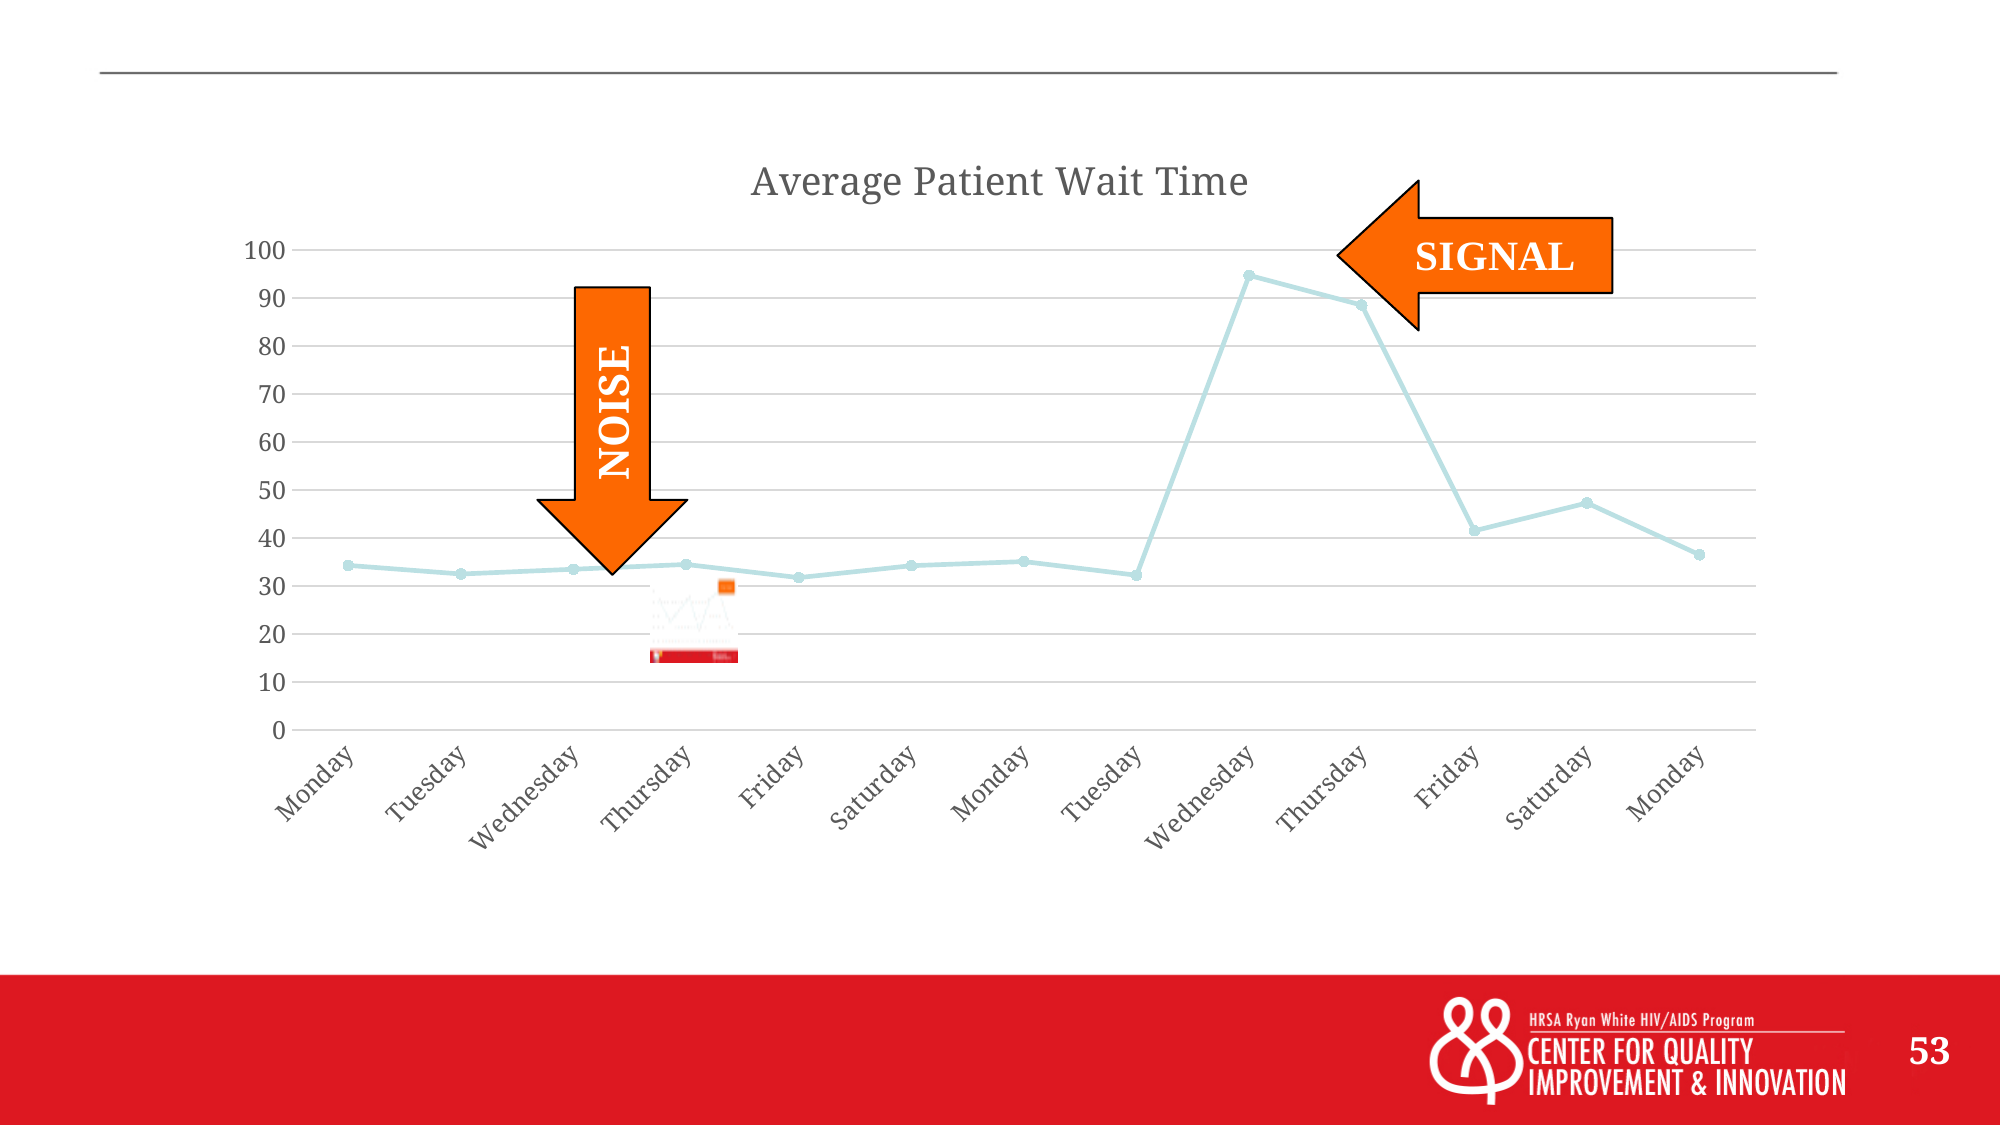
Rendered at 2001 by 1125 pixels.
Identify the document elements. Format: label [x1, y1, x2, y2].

picture [0, 0, 2000, 1125]
chart [212, 117, 1788, 876]
